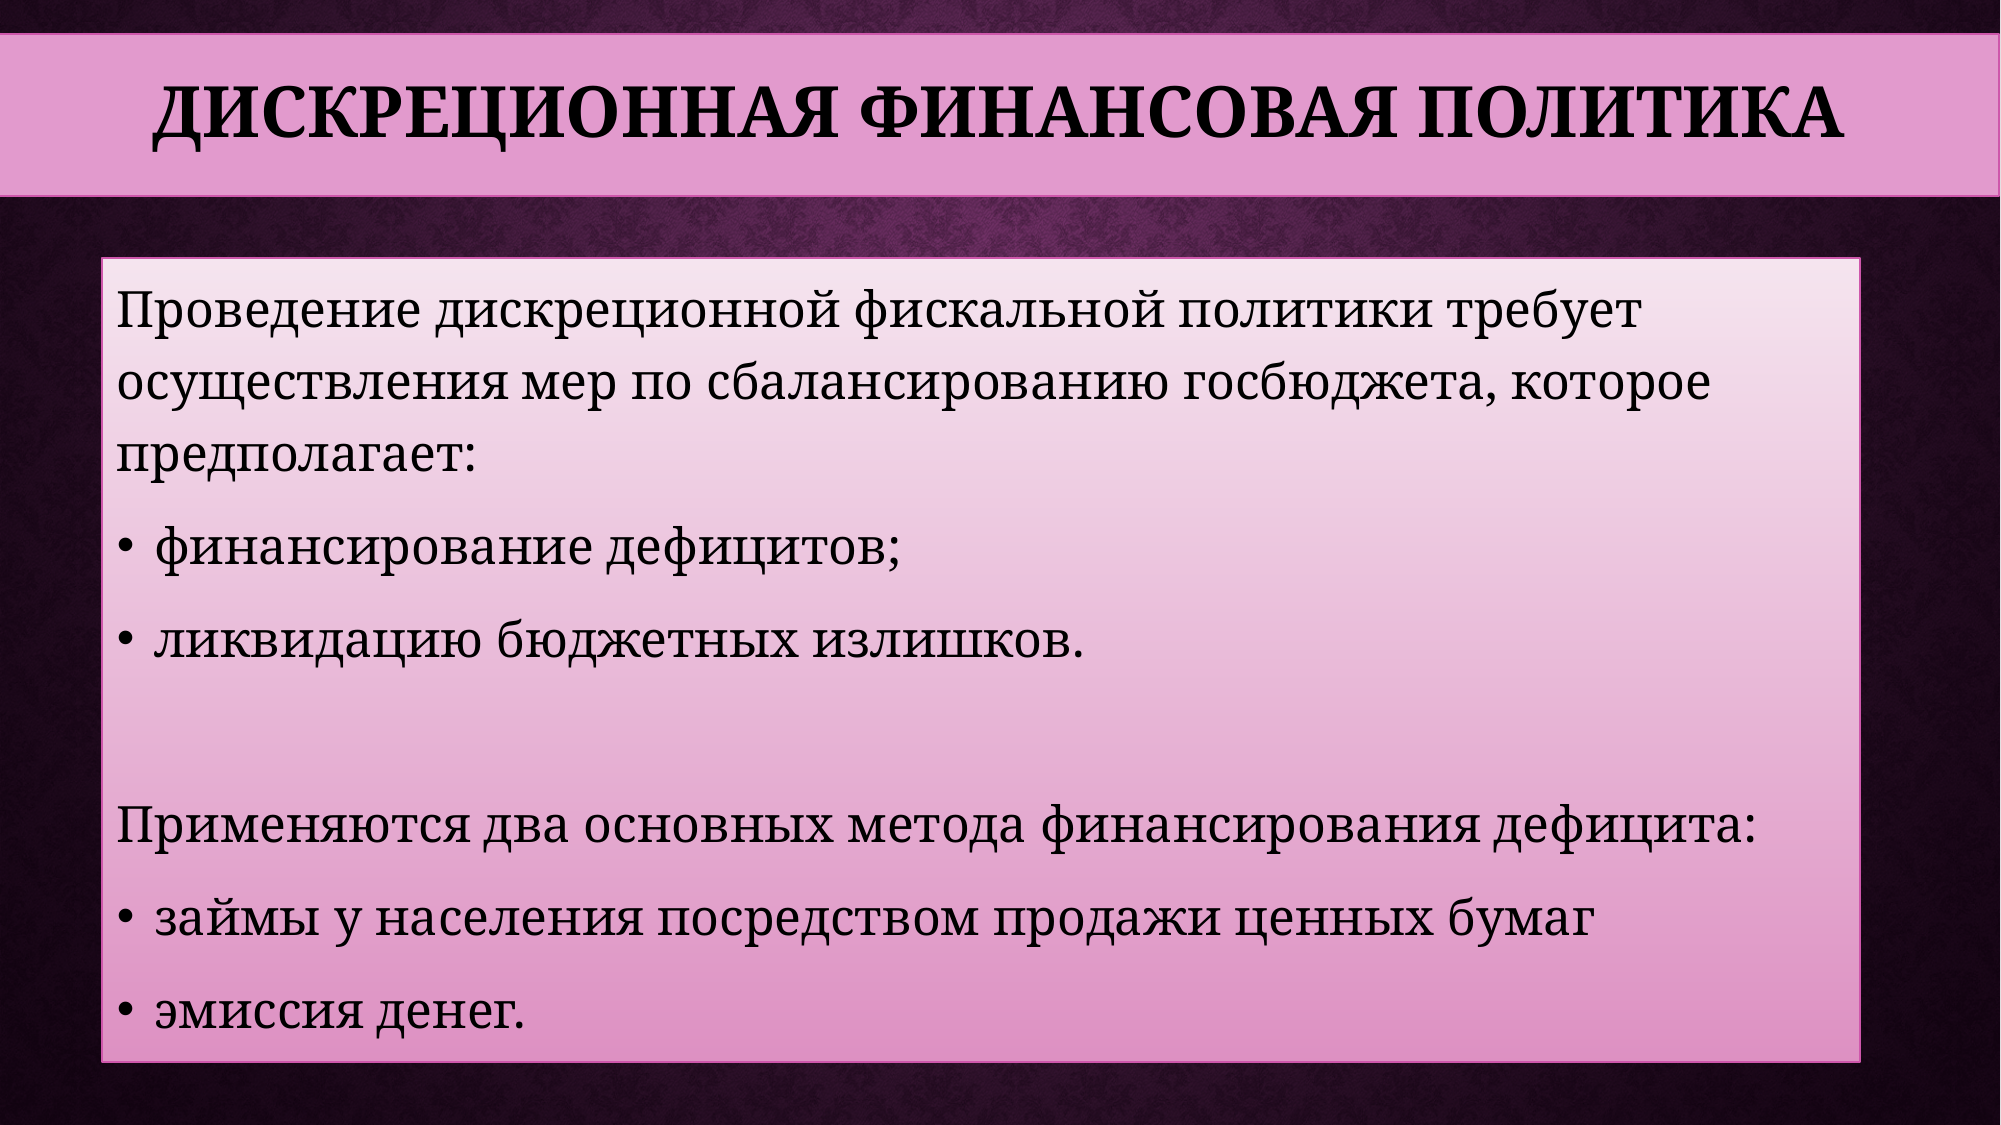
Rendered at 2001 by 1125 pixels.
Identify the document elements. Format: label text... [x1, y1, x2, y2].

list Проведение дискреционной фискальной политики требует осуществления мер по сбалансированию госбюджета, которое предполагает: финансирование дефицитов; ликвидацию бюджетных излишков. Применяются два основных метода финансирования дефицита: займы у населения посредством продажи ценных бумаг эмиссия денег. [101, 257, 1861, 1063]
text_box Дискреционная финансовая политика [0, 33, 2000, 197]
